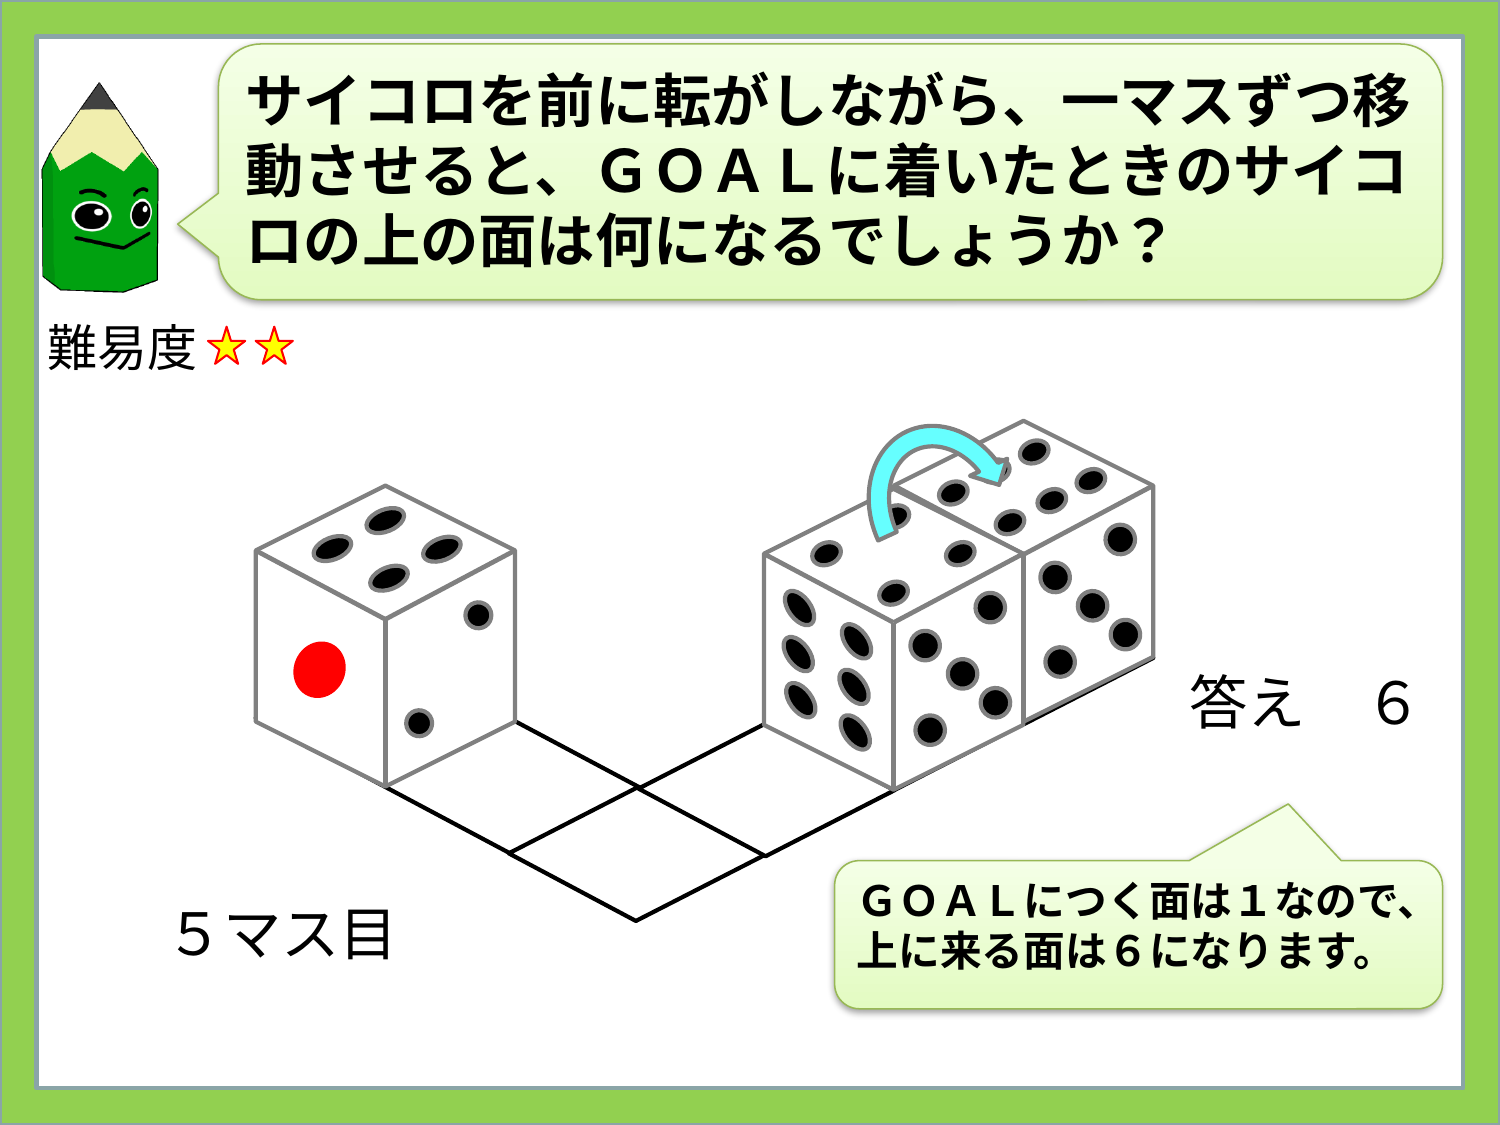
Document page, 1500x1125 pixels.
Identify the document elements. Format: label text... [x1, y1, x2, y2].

text_box [867, 442, 888, 487]
text_box サイコロを前に転がしながら、一マスずつ移動させると、ＧＯＡＬに着いたときのサイコロの上の面は何になるでしょうか？ [189, 43, 1443, 300]
text_box [397, 721, 640, 855]
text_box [255, 485, 516, 787]
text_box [893, 420, 1154, 722]
text_box ５マス目 [150, 890, 430, 975]
text_box 難易度 [32, 309, 217, 385]
text_box ＧＯＡＬにつく面は１なので、上に来る面は６になります。 [834, 803, 1443, 1009]
text_box [253, 324, 295, 366]
text_box [206, 324, 248, 366]
picture [17, 70, 184, 303]
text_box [763, 488, 1024, 790]
text_box 答え ６ [1174, 658, 1455, 744]
text_box [636, 725, 884, 859]
text_box [506, 785, 764, 923]
